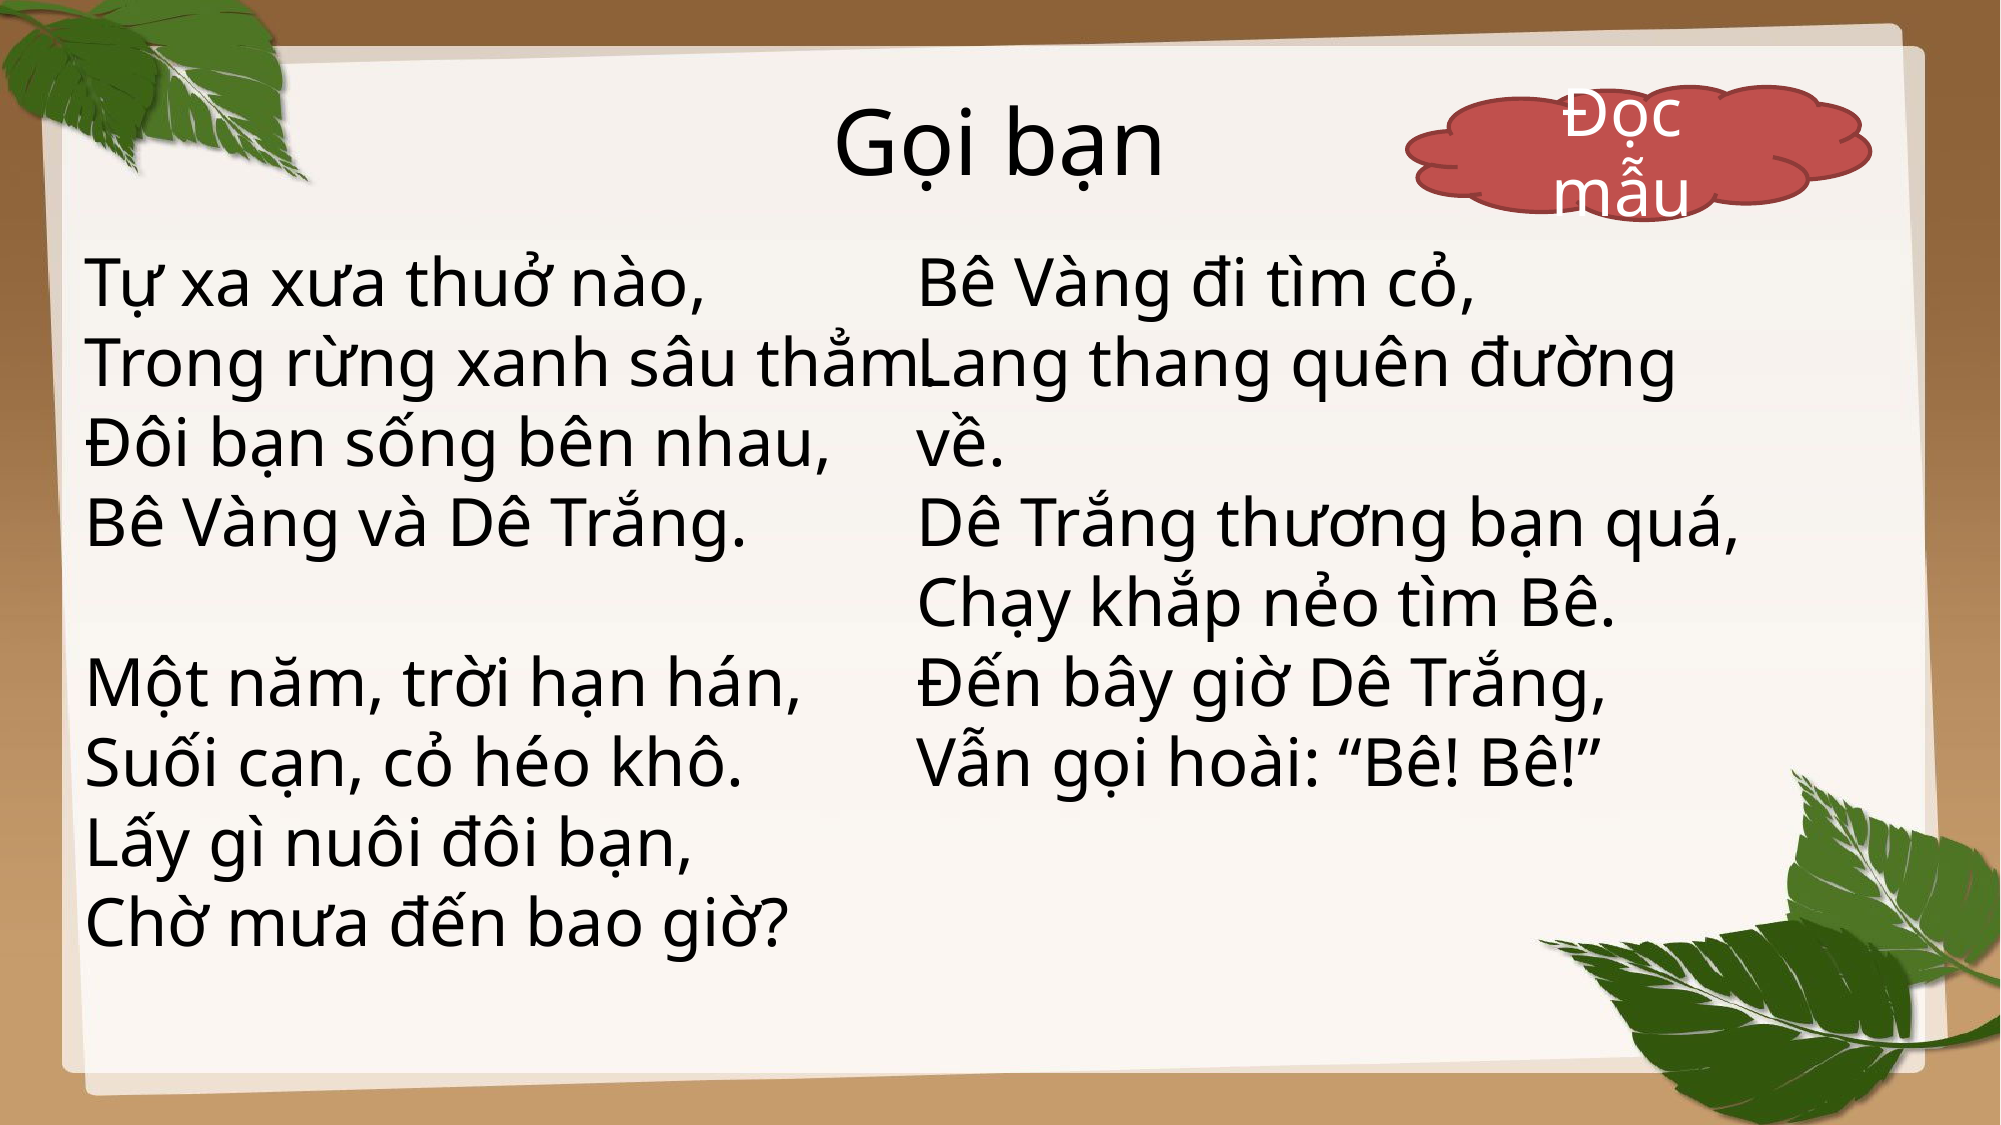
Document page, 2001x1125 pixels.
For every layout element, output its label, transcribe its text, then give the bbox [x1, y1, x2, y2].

title Gọi bạn [99, 45, 1900, 233]
picture [0, 0, 2001, 1125]
text_box Tự xa xưa thuở nào, Trong rừng xanh sâu thẳm. Đôi bạn sống bên nhau, Bê Vàng và Dê Trắng. Một năm, trời hạn hán, Suối cạn, cỏ héo khô. Lấy gì nuôi đôi bạn, Chờ mưa đến bao giờ? [69, 232, 960, 967]
text_box Bê Vàng đi tìm cỏ, Lang thang quên đường về. Dê Trắng thương bạn quá, Chạy khắp nẻo tìm Bê. Đến bây giờ Dê Trắng, Vẫn gọi hoài: “Bê! Bê!” [901, 232, 1792, 807]
text_box Đọc mẫu [1405, 84, 1873, 223]
